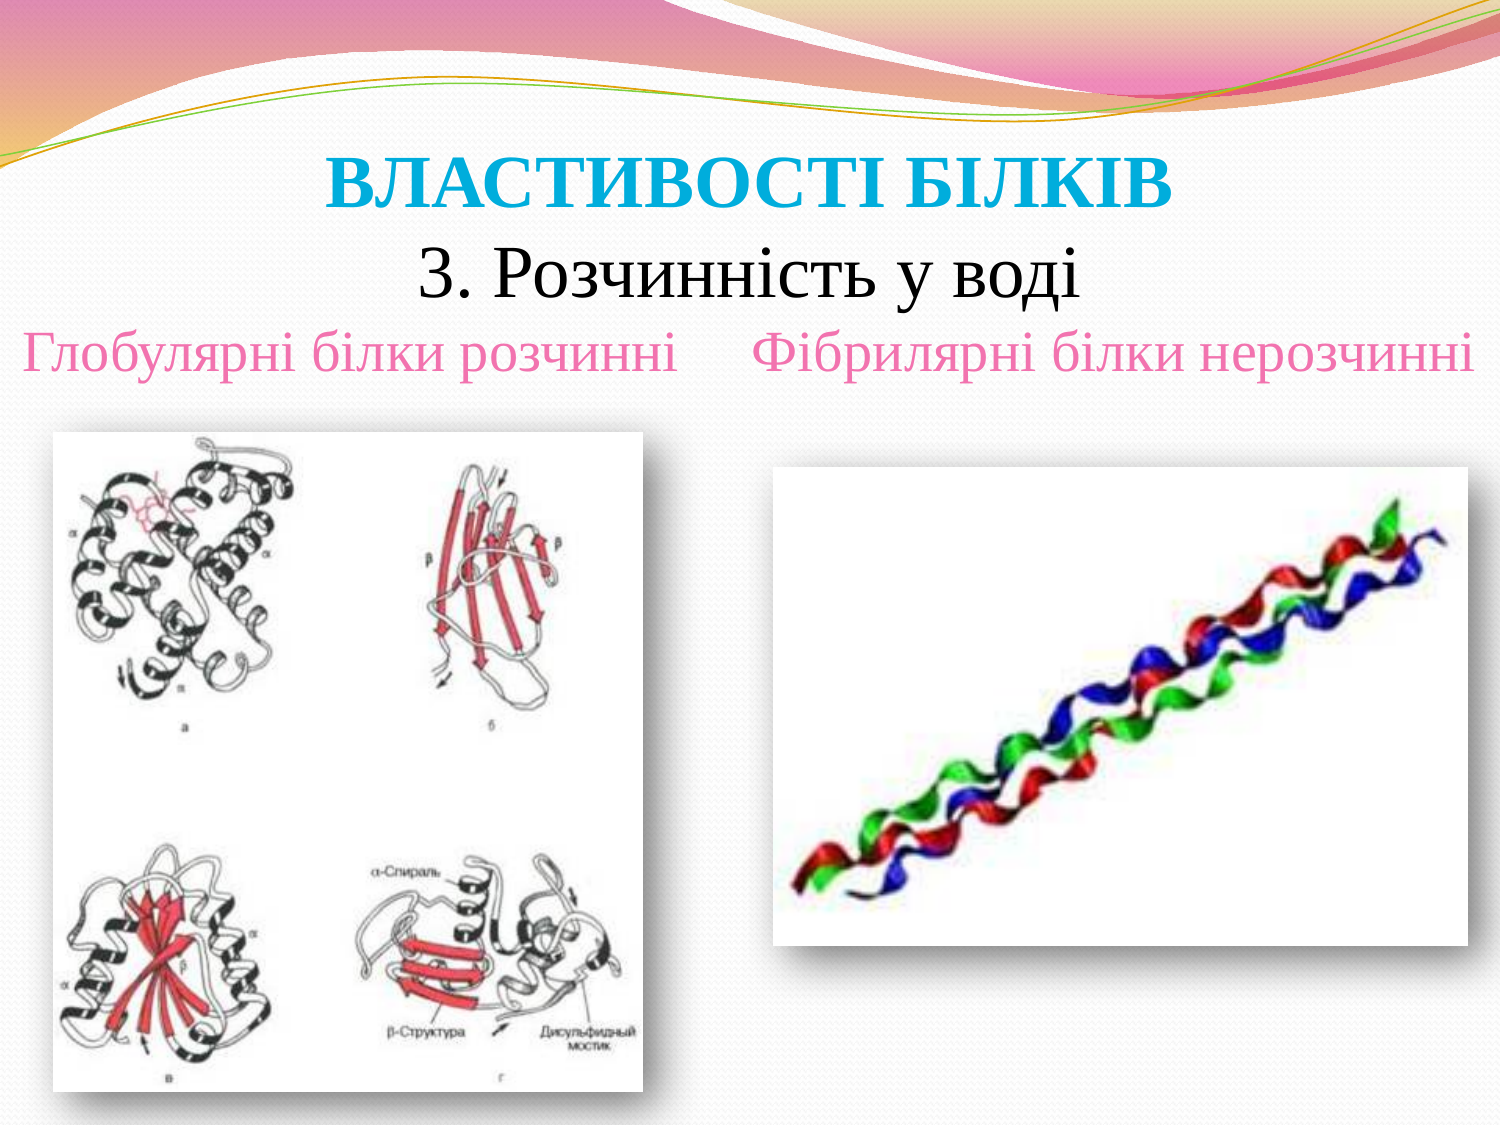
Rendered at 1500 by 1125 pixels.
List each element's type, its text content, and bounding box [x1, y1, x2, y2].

list Властивості білків 3. Розчинність у воді Глобулярні білки розчинні Фібрилярні білки нерозчинні [0, 125, 1500, 1125]
picture [52, 432, 643, 1093]
picture [773, 467, 1468, 946]
